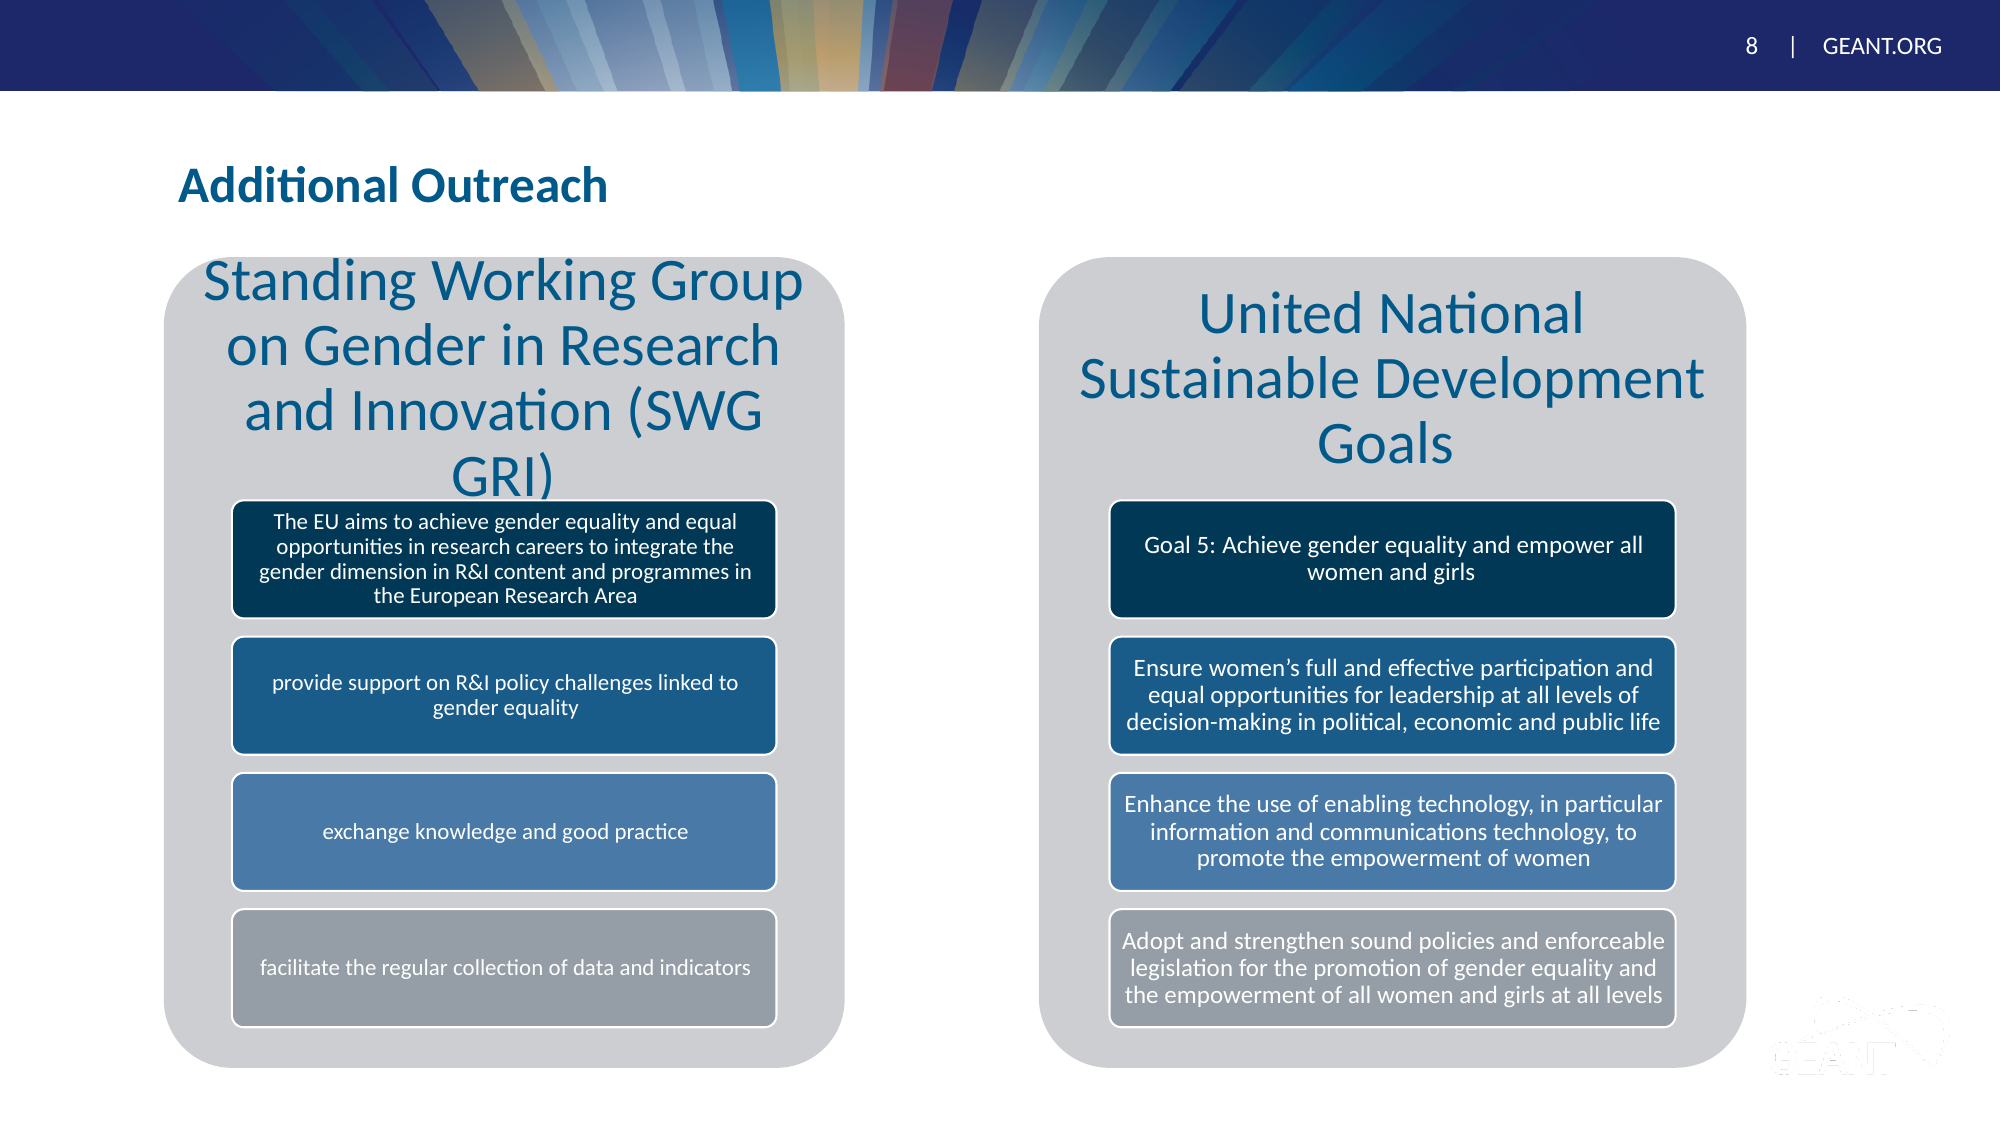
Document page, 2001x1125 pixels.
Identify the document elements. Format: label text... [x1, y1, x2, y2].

picture [0, 0, 1688, 92]
picture [1769, 995, 1950, 1080]
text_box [1038, 257, 1747, 1068]
title Additional Outreach [163, 150, 1787, 222]
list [163, 257, 845, 1068]
